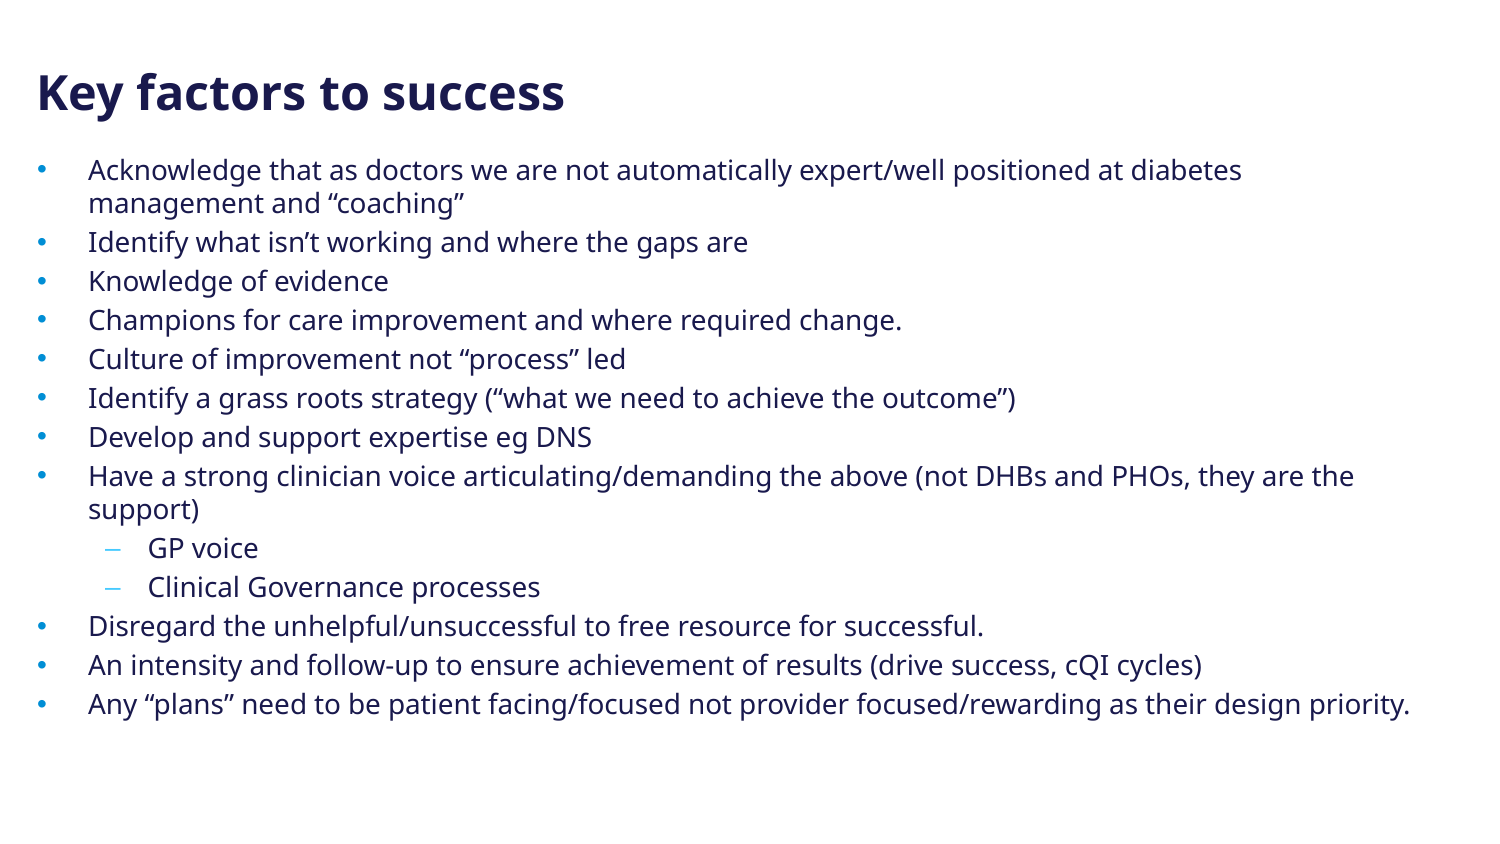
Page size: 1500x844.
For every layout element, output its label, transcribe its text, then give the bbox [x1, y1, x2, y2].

list Acknowledge that as doctors we are not automatically expert/well positioned at diabetes management and “coaching” Identify what isn’t working and where the gaps are Knowledge of evidence Champions for care improvement and where required change. Culture of improvement not “process” led Identify a grass roots strategy (“what we need to achieve the outcome”) Develop and support expertise eg DNS Have a strong clinician voice articulating/demanding the above (not DHBs and PHOs, they are the support) GP voice Clinical Governance processes Disregard the unhelpful/unsuccessful to free resource for successful. An intensity and follow-up to ensure achievement of results (drive success, cQI cycles) Any “plans” need to be patient facing/focused not provider focused/rewarding as their design priority. [37, 152, 1458, 757]
list Key factors to success [36, 62, 1276, 121]
